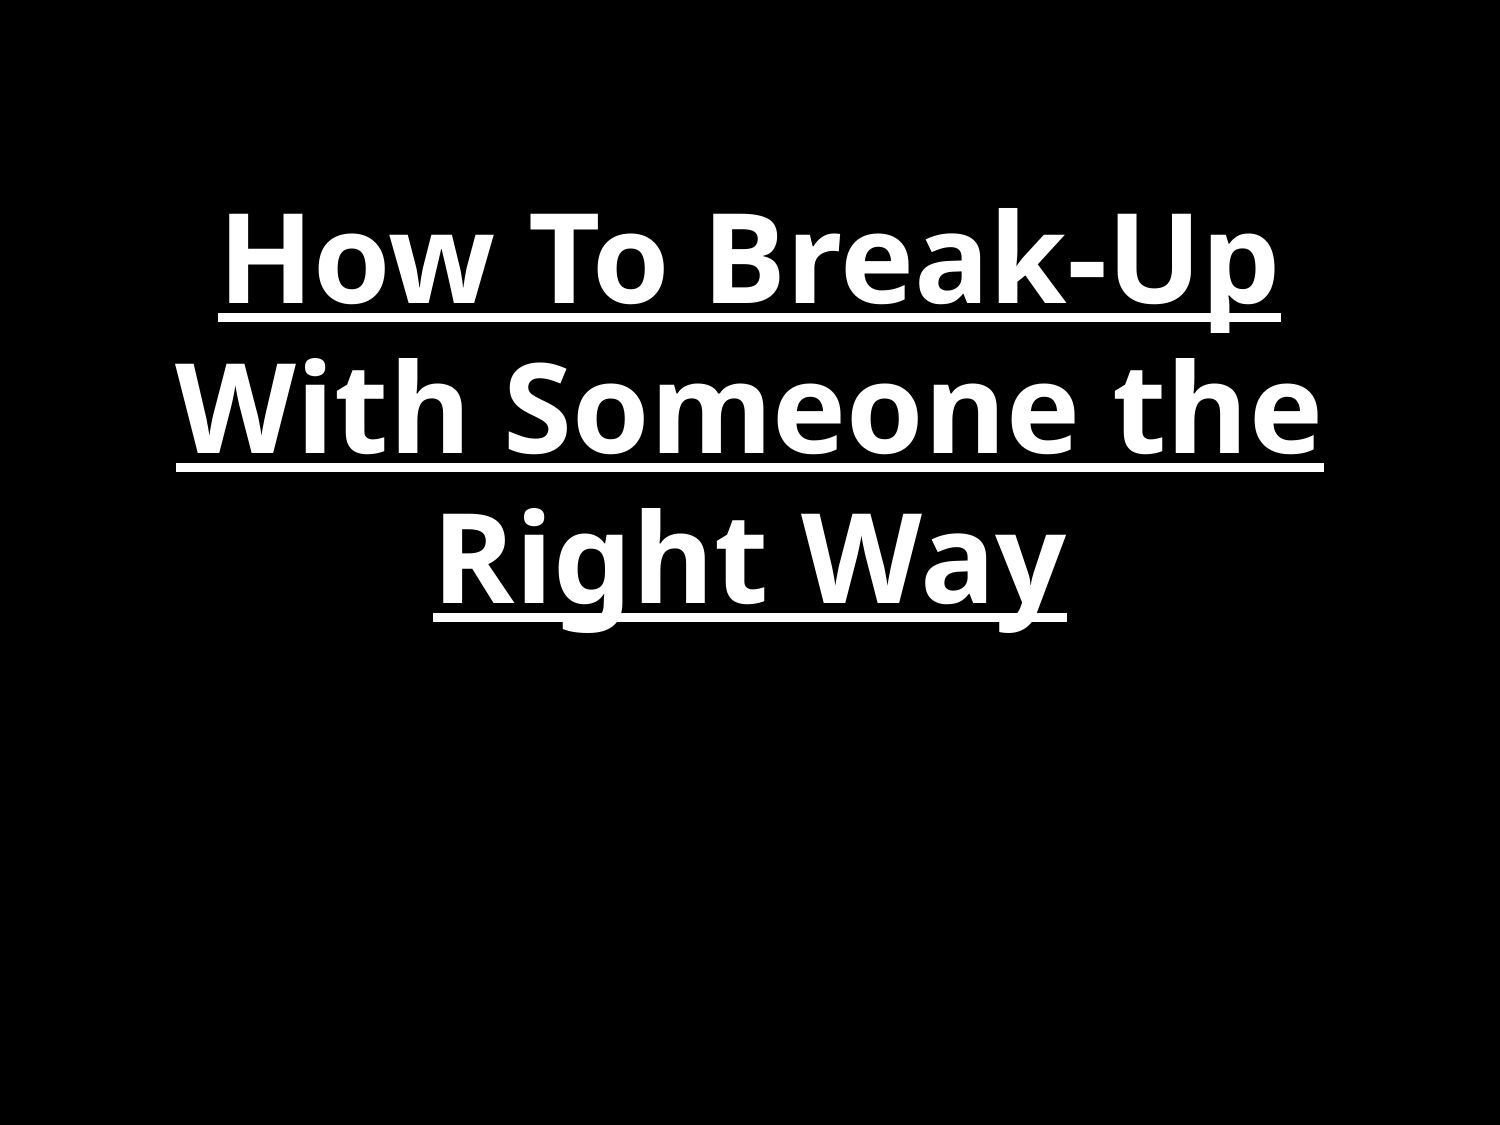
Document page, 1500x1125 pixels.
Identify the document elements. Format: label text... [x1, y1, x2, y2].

title How To Break-Up With Someone the Right Way [75, 45, 1425, 763]
